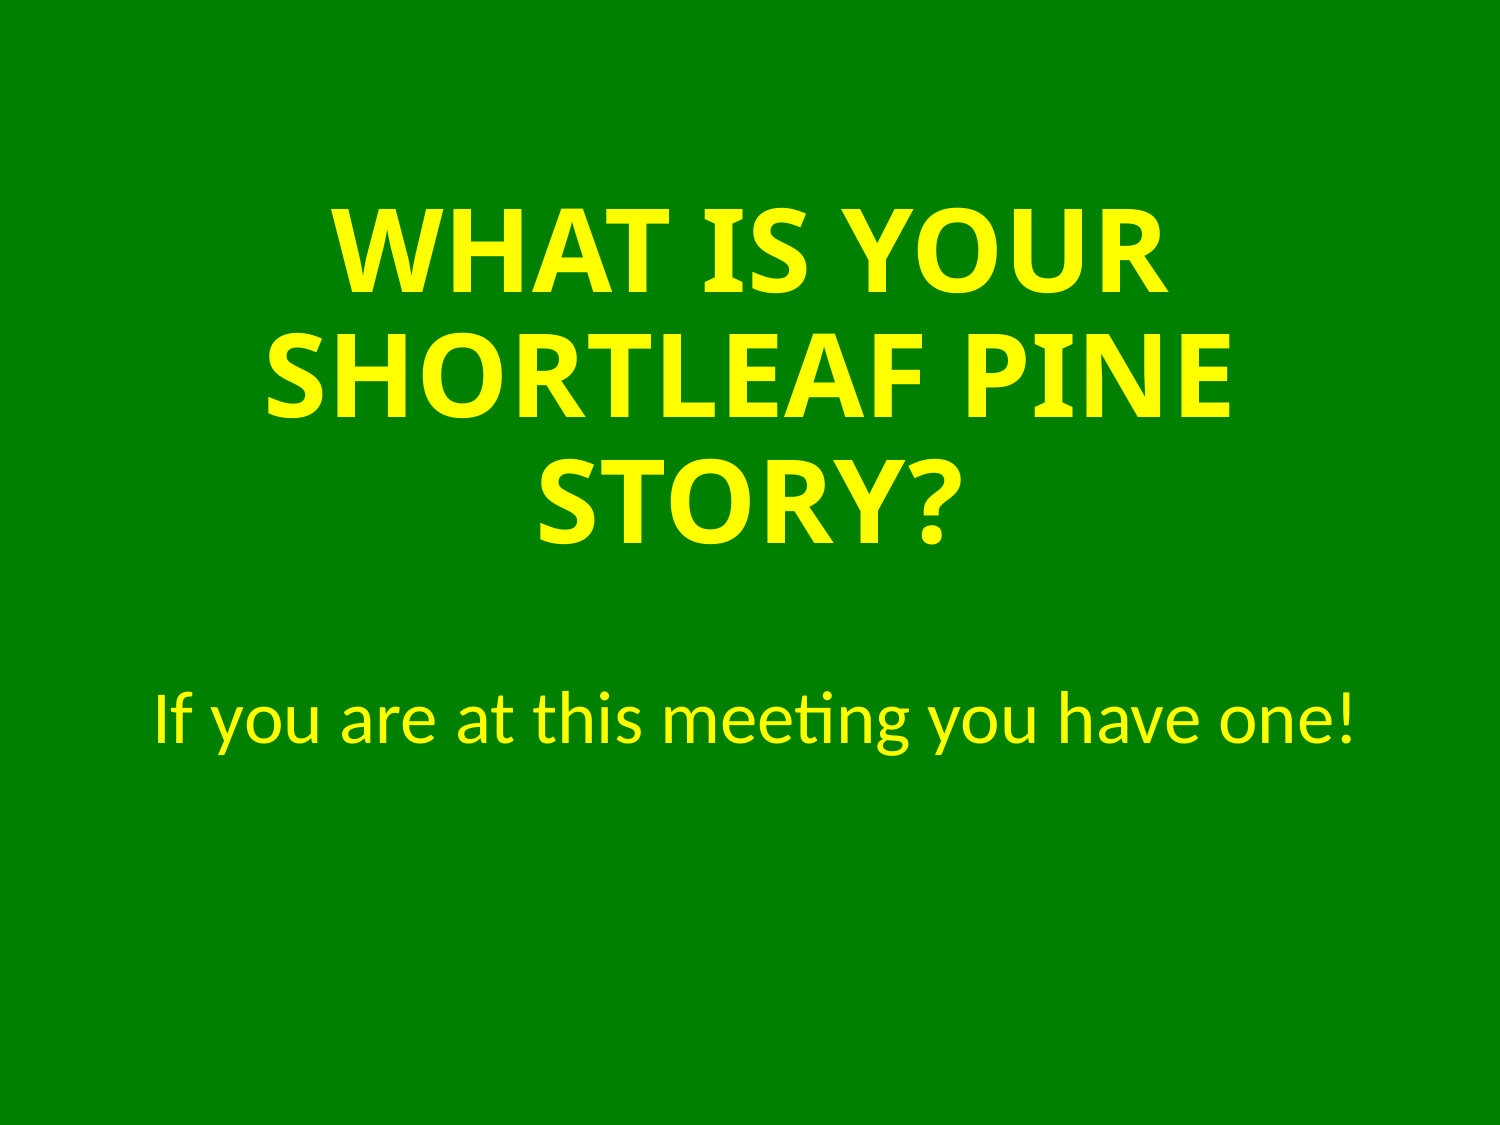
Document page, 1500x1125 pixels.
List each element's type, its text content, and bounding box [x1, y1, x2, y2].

title WHAT IS YOUR SHORTLEAF PINE STORY? [112, 184, 1388, 576]
subtitle If you are at this meeting you have one! [108, 590, 1404, 863]
